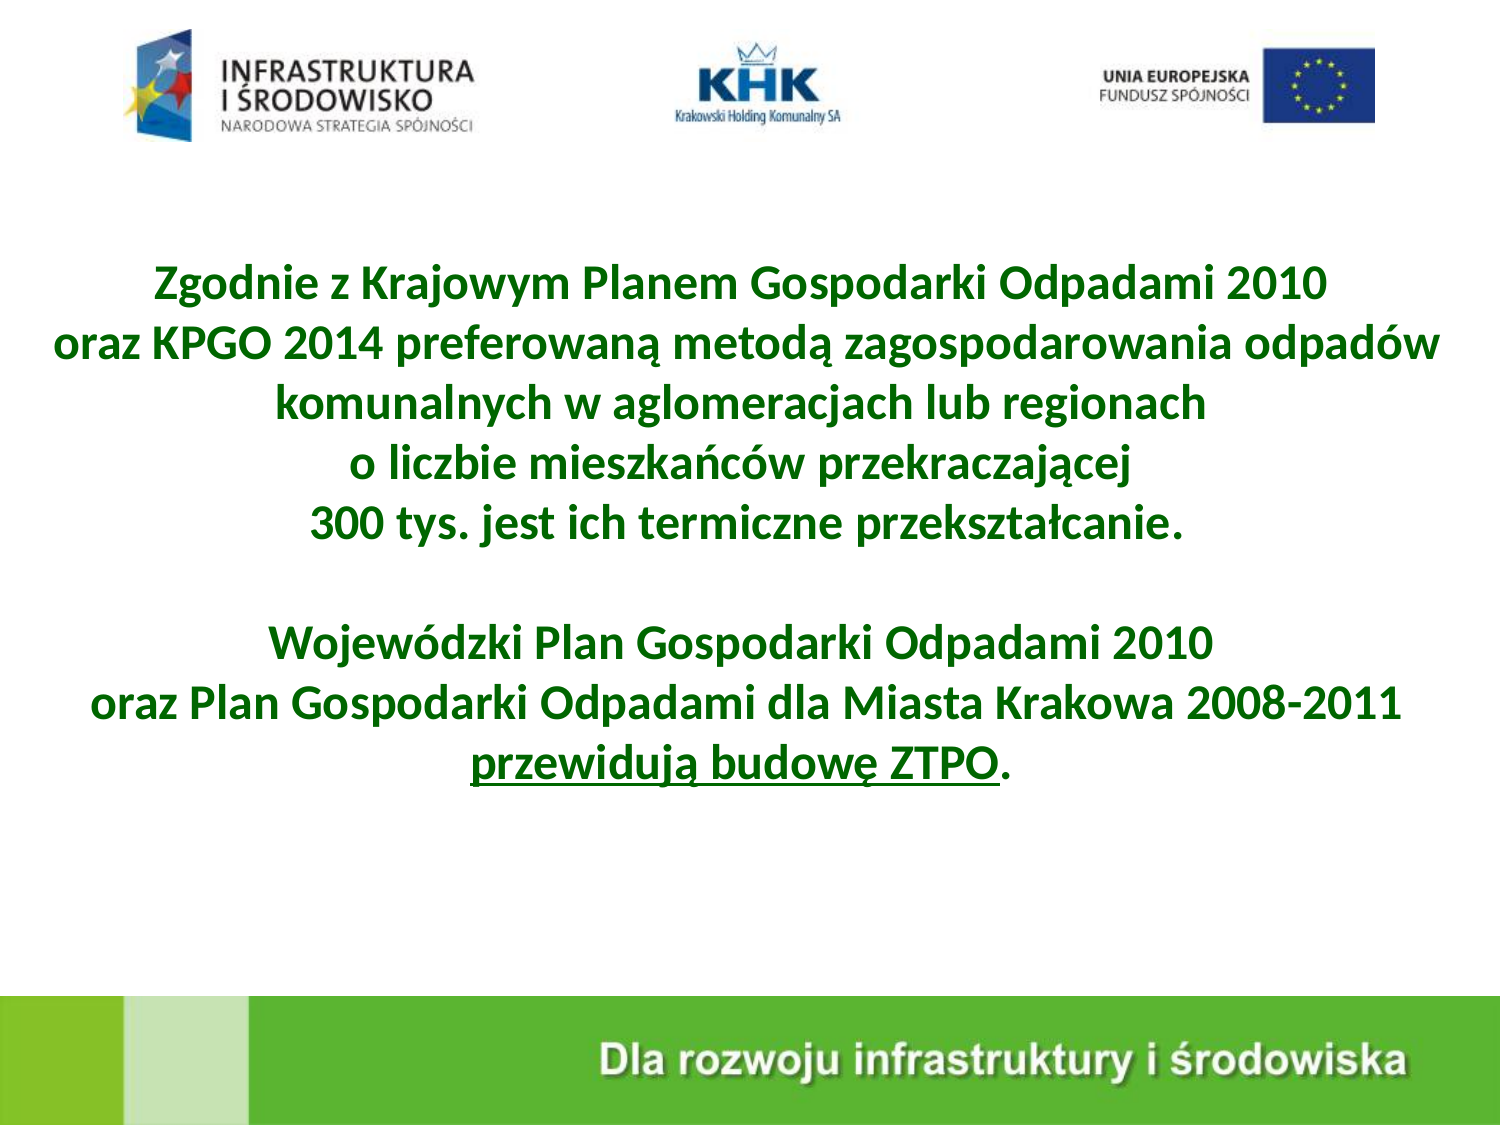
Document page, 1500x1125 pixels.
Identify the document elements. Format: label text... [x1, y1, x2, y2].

text_box Zgodnie z Krajowym Planem Gospodarki Odpadami 2010 oraz KPGO 2014 preferowaną metodą zagospodarowania odpadów komunalnych w aglomeracjach lub regionach o liczbie mieszkańców przekraczającej 300 tys. jest ich termiczne przekształcanie. Wojewódzki Plan Gospodarki Odpadami 2010 oraz Plan Gospodarki Odpadami dla Miasta Krakowa 2008-2011 przewidują budowę ZTPO. [29, 241, 1465, 797]
picture [0, 996, 1500, 1125]
picture [123, 29, 1375, 142]
